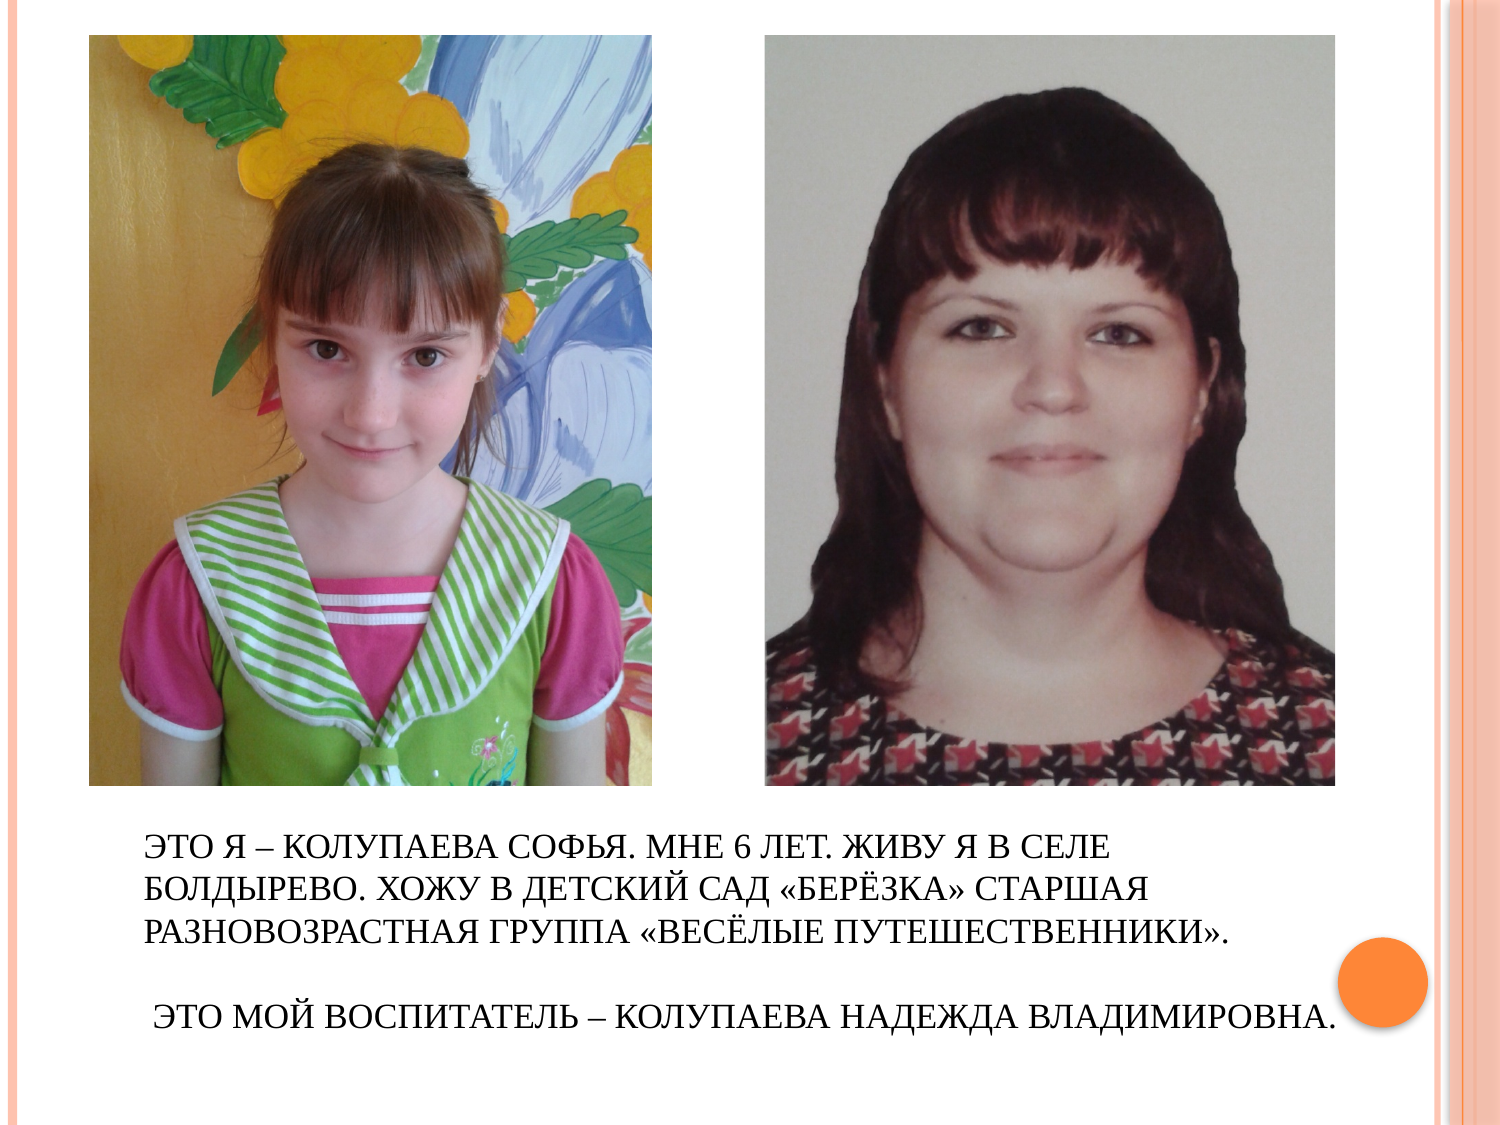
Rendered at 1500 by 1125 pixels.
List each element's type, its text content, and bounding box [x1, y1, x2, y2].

title Это я – Колупаева Софья. Мне 6 лет. Живу я в селе Болдырево. Хожу в детский сад «Берёзка» старшая разновозрастная группа «Весёлые путешественники». Это мой воспитатель – Колупаева Надежда Владимировна. [128, 808, 1354, 1043]
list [88, 34, 653, 786]
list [764, 34, 1336, 786]
